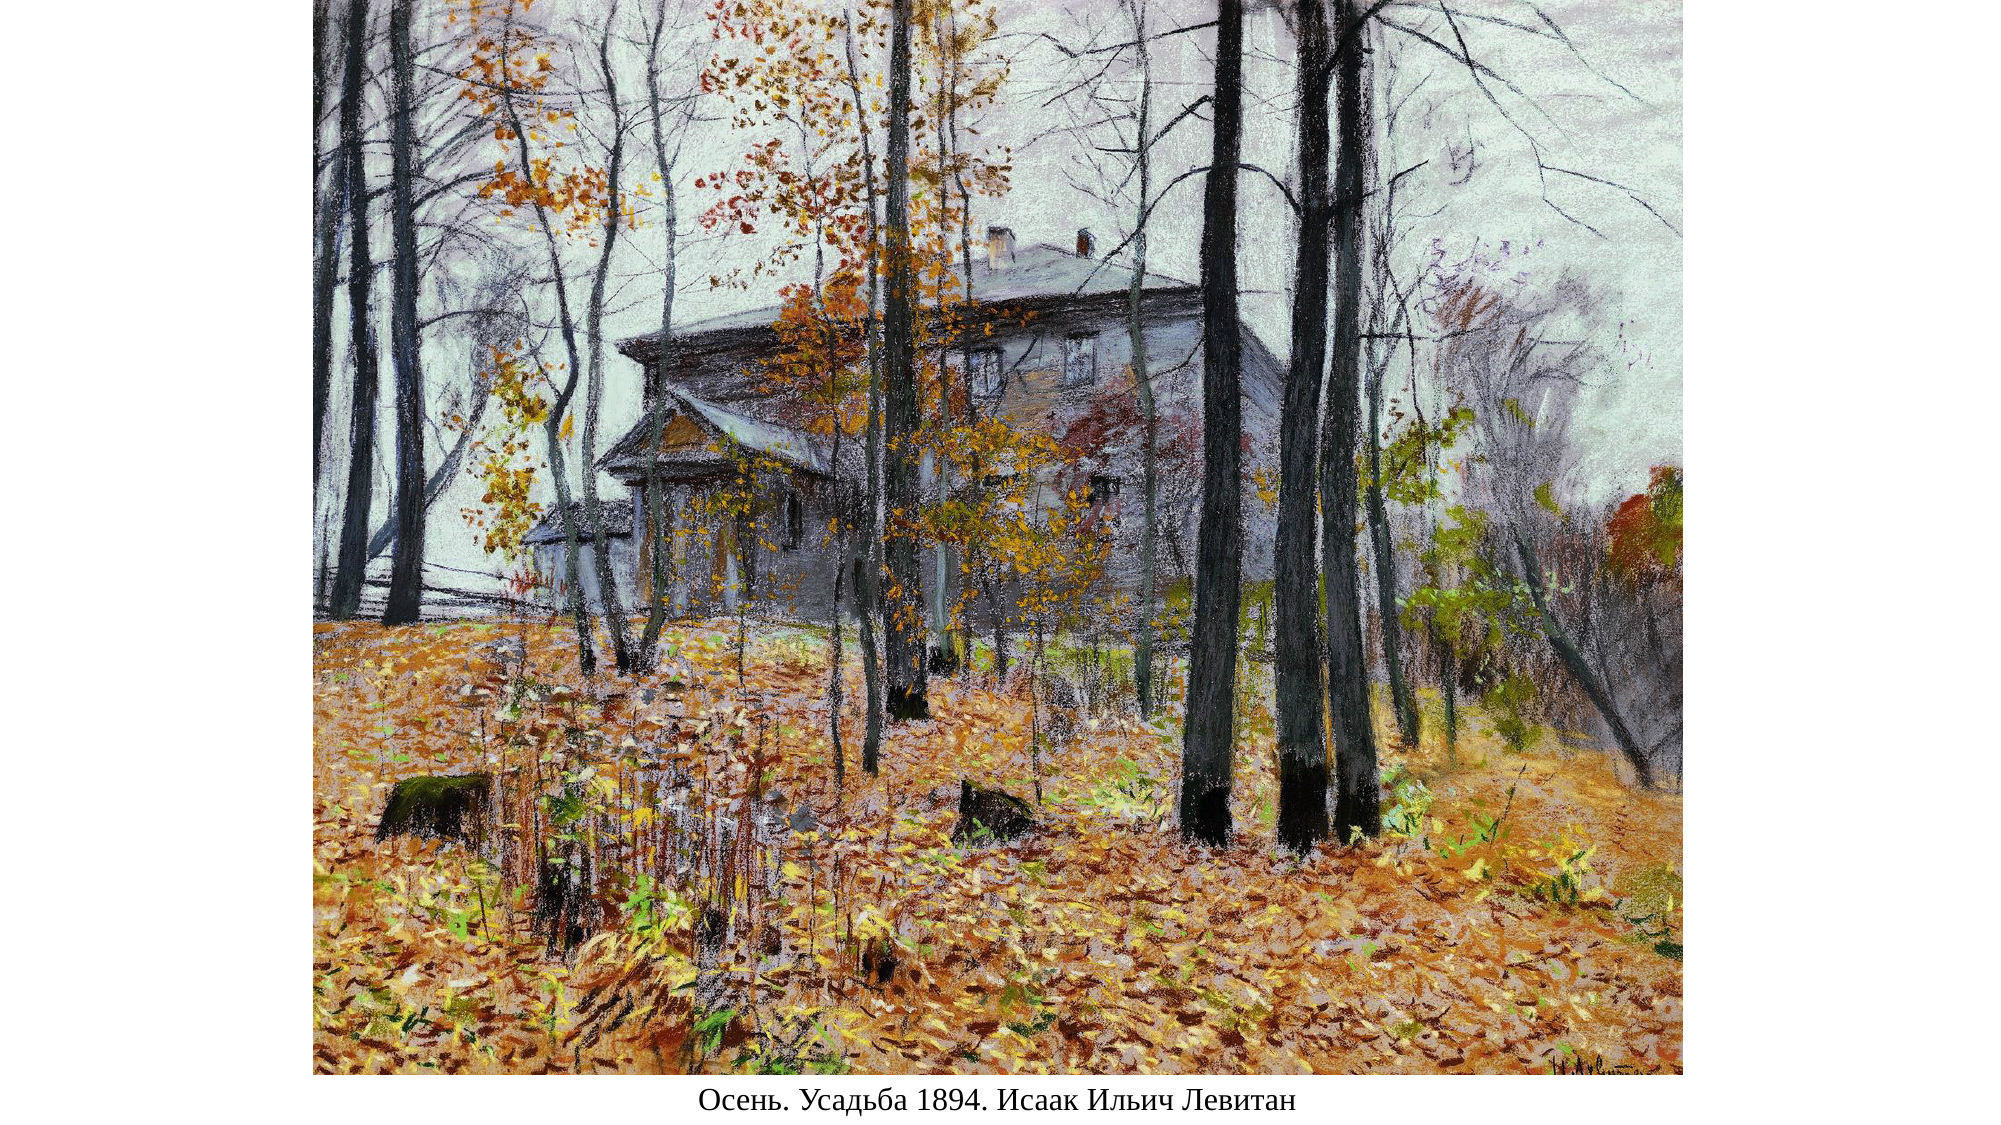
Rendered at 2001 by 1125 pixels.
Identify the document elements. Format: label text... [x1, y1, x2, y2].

text_box Осень. Усадьба 1894. Исаак Ильич Левитан [415, 1076, 1581, 1125]
picture [313, 0, 1683, 1076]
